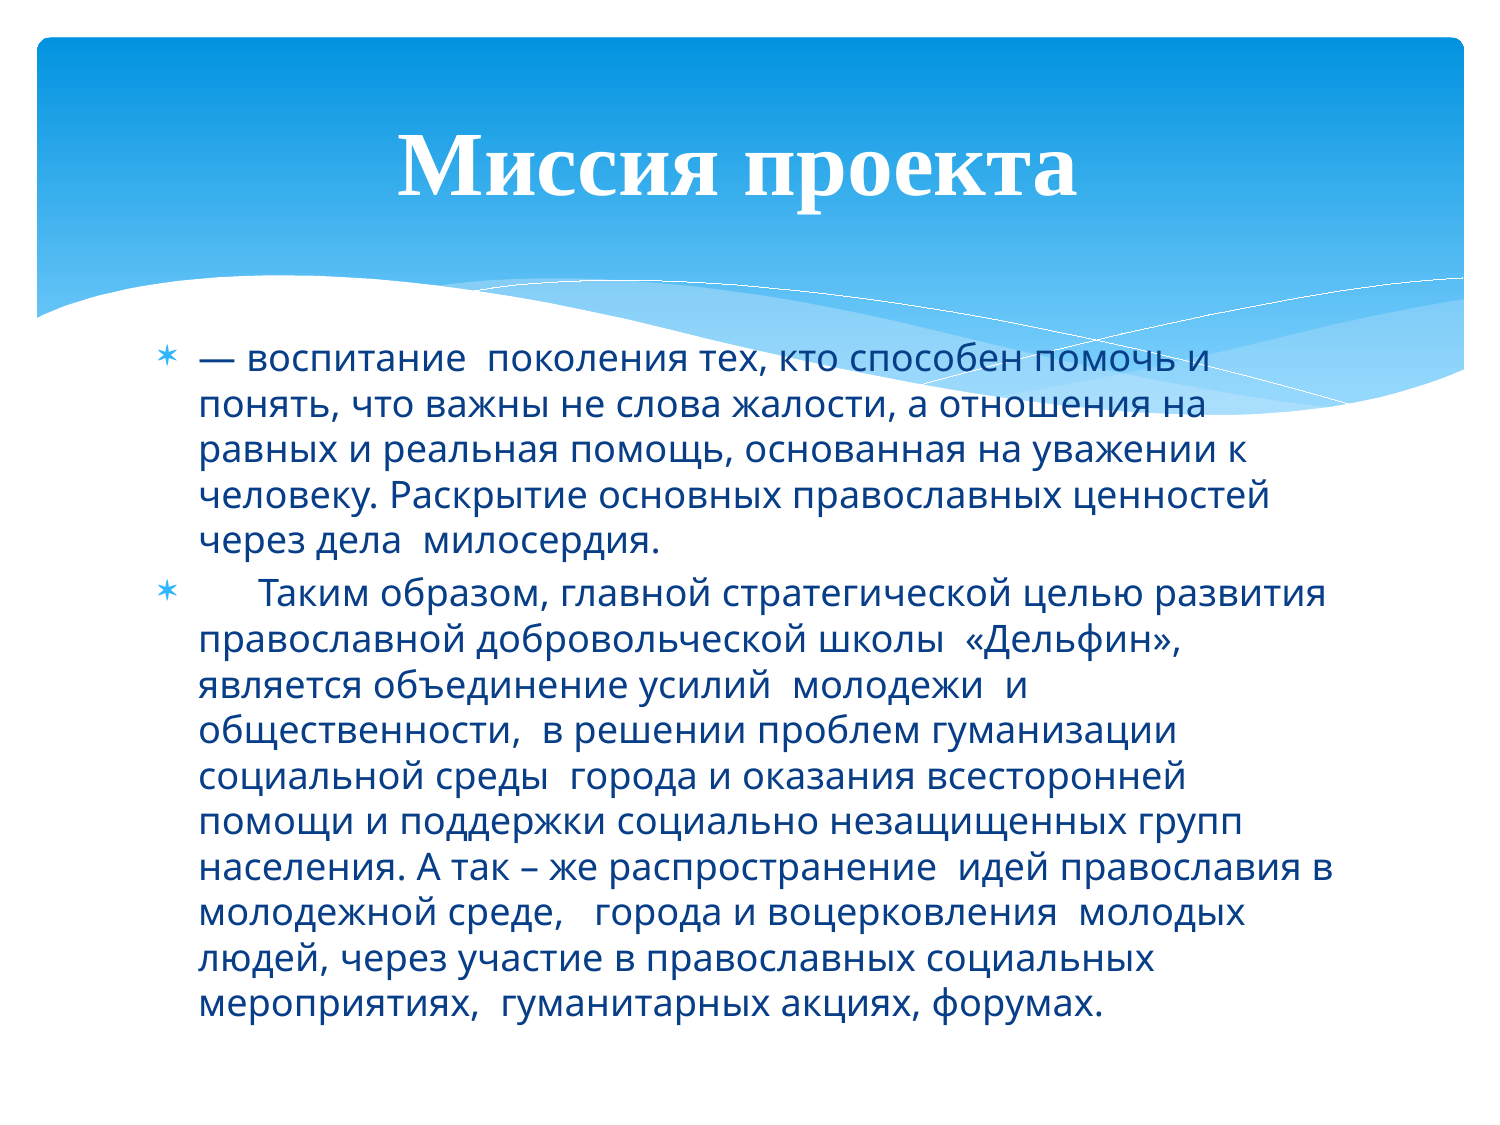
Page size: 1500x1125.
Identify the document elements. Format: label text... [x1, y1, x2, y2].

title Миссия проекта [75, 55, 1425, 261]
list — воспитание поколения тех, кто способен помочь и понять, что важны не слова жалости, а отношения на равных и реальная помощь, основанная на уважении к человеку. Раскрытие основных православных ценностей через дела милосердия. Таким образом, главной стратегической целью развития православной добровольческой школы «Дельфин», является объединение усилий молодежи и общественности, в решении проблем гуманизации социальной среды города и оказания всесторонней помощи и поддержки социально незащищенных групп населения. А так – же распространение идей православия в молодежной среде, города и воцерковления молодых людей, через участие в православных социальных мероприятиях, гуманитарных акциях, форумах. [143, 326, 1359, 1047]
